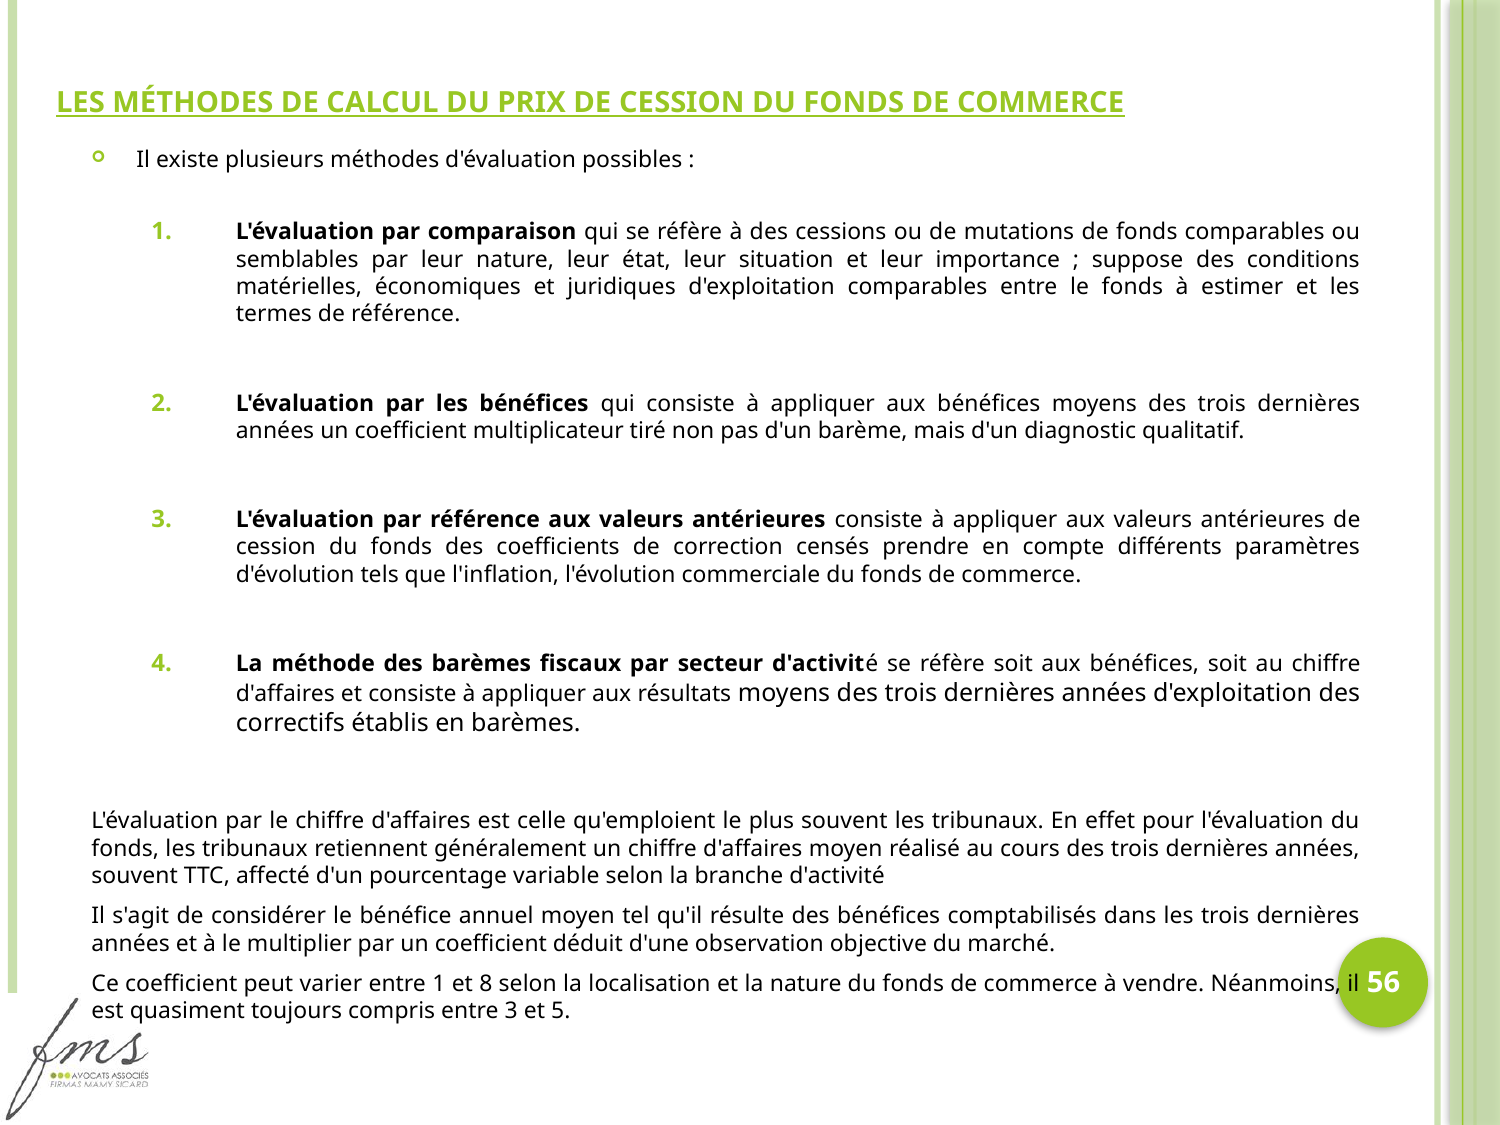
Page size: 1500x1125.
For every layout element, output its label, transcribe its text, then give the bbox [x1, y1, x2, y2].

title Les méthodes de calcul du prix de cession du fonds de commerce [41, 0, 1267, 172]
slide_number 56 [1333, 940, 1434, 1027]
picture [0, 993, 154, 1125]
list Il existe plusieurs méthodes d'évaluation possibles : L'évaluation par comparaison qui se réfère à des cessions ou de mutations de fonds comparables ou semblables par leur nature, leur état, leur situation et leur importance ; suppose des conditions matérielles, économiques et juridiques d'exploitation comparables entre le fonds à estimer et les termes de référence. L'évaluation par les bénéfices qui consiste à appliquer aux bénéfices moyens des trois dernières années un coefficient multiplicateur tiré non pas d'un barème, mais d'un diagnostic qualitatif. L'évaluation par référence aux valeurs antérieures consiste à appliquer aux valeurs antérieures de cession du fonds des coefficients de correction censés prendre en compte différents paramètres d'évolution tels que l'inflation, l'évolution commerciale du fonds de commerce. La méthode des barèmes fiscaux par secteur d'activité se réfère soit aux bénéfices, soit au chiffre d'affaires et consiste à appliquer aux résultats moyens des trois dernières années d'exploitation des correctifs établis en barèmes. L'évaluation par le chiffre d'affaires est celle qu'emploient le plus souvent les tribunaux. En effet pour l'évaluation du fonds, les tribunaux retiennent généralement un chiffre d'affaires moyen réalisé au cours des trois dernières années, souvent TTC, affecté d'un pourcentage variable selon la branche d'activité Il s'agit de considérer le bénéfice annuel moyen tel qu'il résulte des bénéfices comptabilisés dans les trois dernières années et à le multiplier par un coefficient déduit d'une observation objective du marché. Ce coefficient peut varier entre 1 et 8 selon la localisation et la nature du fonds de commerce à vendre. Néanmoins, il est quasiment toujours compris entre 3 et 5. [76, 137, 1376, 1008]
